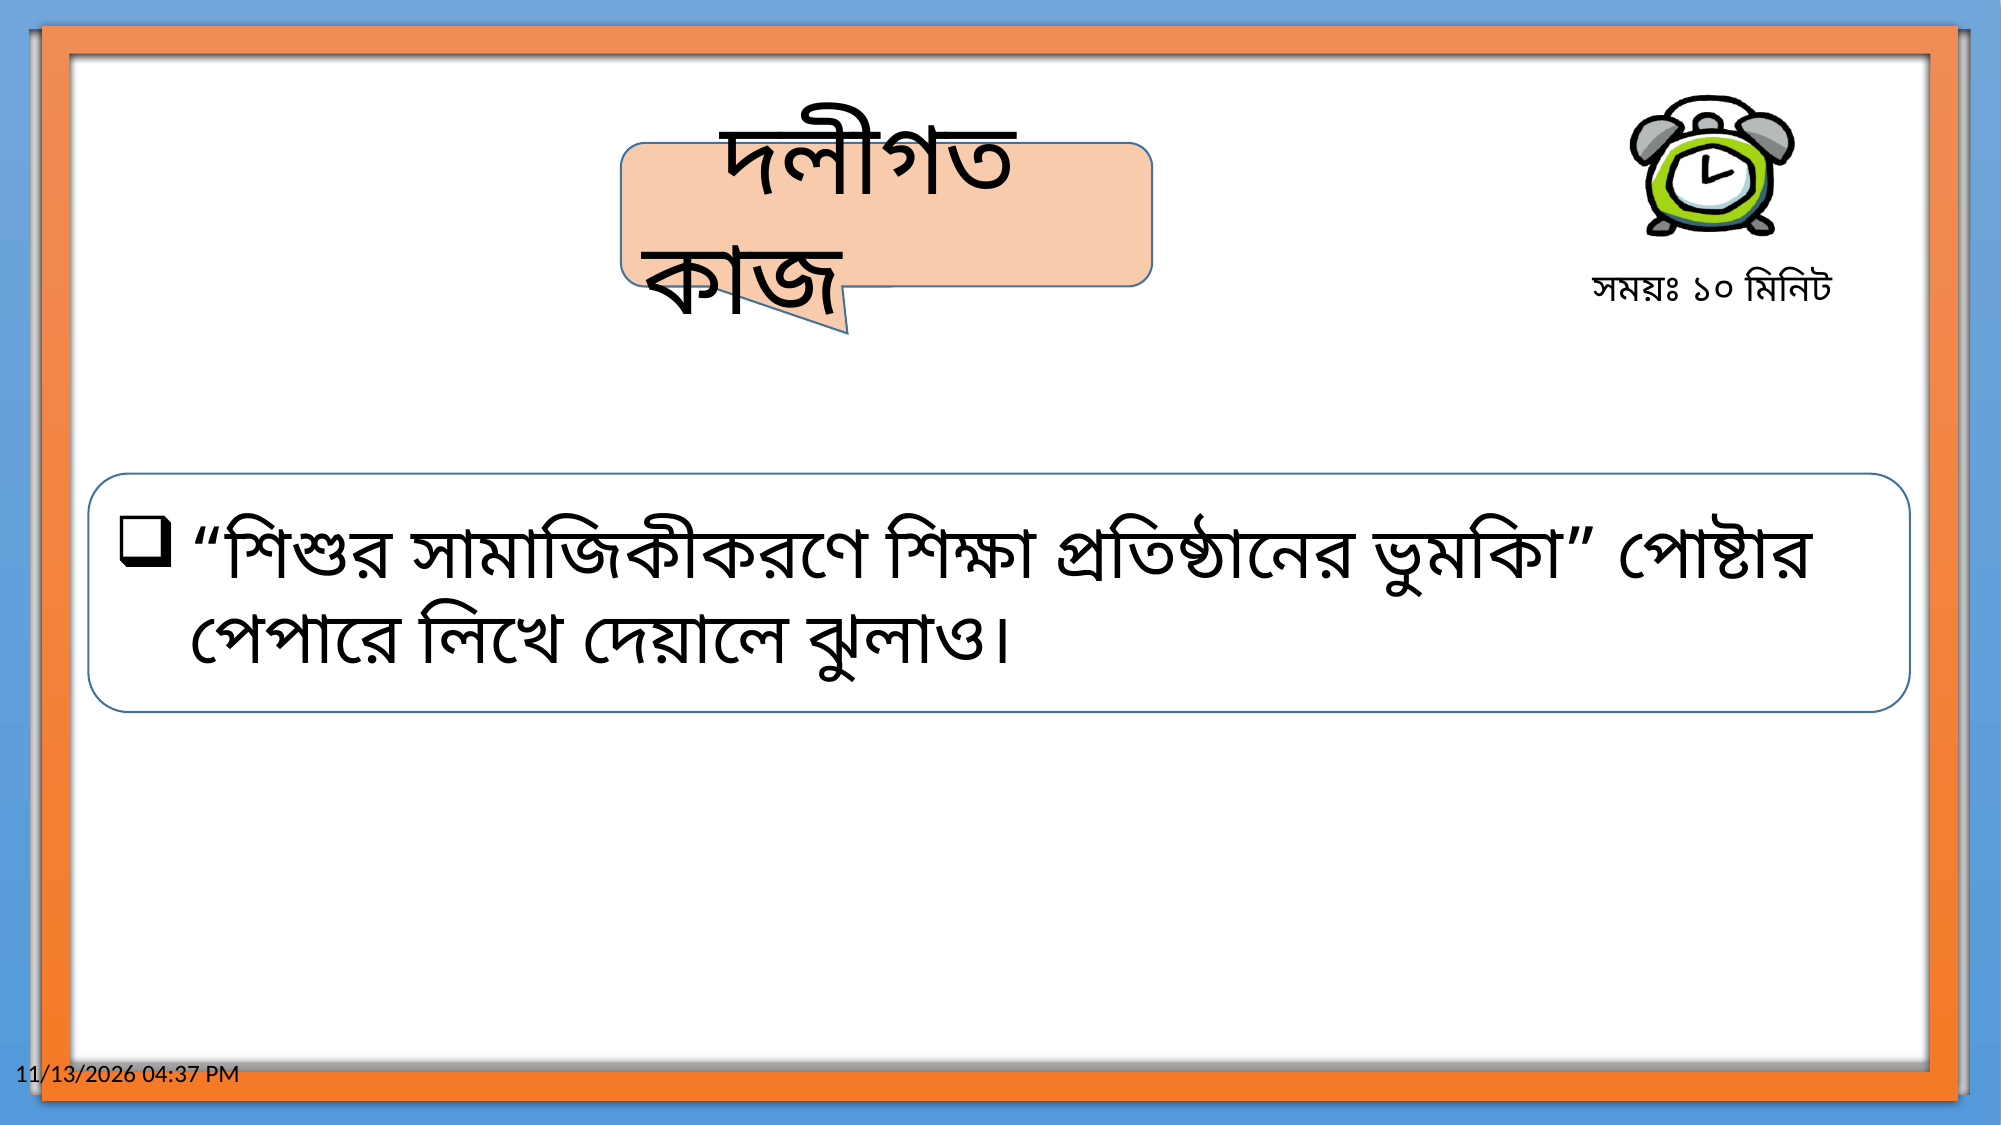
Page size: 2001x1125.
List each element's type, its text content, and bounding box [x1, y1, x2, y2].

text_box “শিশুর সামাজিকীকরণে শিক্ষা প্রতিষ্ঠানের ভুমকিা” পোষ্টার পেপারে লিখে দেয়ালে ঝুলাও। [87, 472, 1911, 714]
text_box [1553, 87, 1832, 317]
text_box দলীগত কাজ [619, 141, 1154, 335]
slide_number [0, 1042, 450, 1103]
